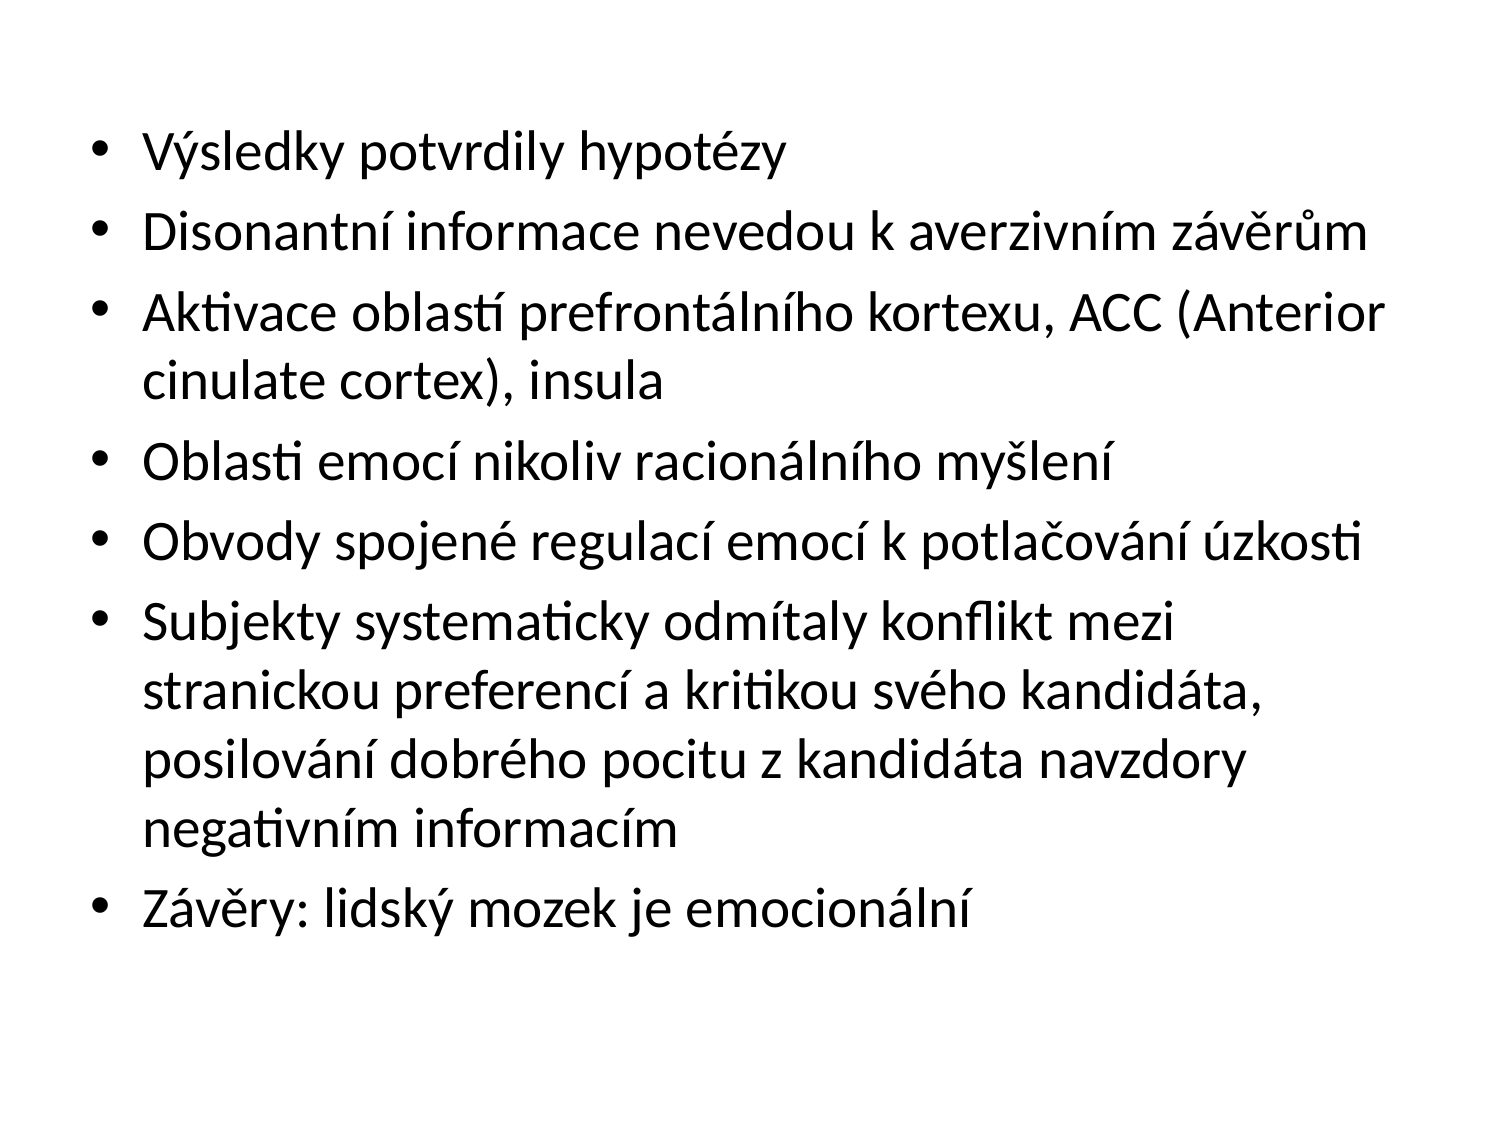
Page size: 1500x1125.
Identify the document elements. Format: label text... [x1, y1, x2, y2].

list Výsledky potvrdily hypotézy Disonantní informace nevedou k averzivním závěrům Aktivace oblastí prefrontálního kortexu, ACC (Anterior cinulate cortex), insula Oblasti emocí nikoliv racionálního myšlení Obvody spojené regulací emocí k potlačování úzkosti Subjekty systematicky odmítaly konflikt mezi stranickou preferencí a kritikou svého kandidáta, posilování dobrého pocitu z kandidáta navzdory negativním informacím Závěry: lidský mozek je emocionální [75, 105, 1425, 1049]
